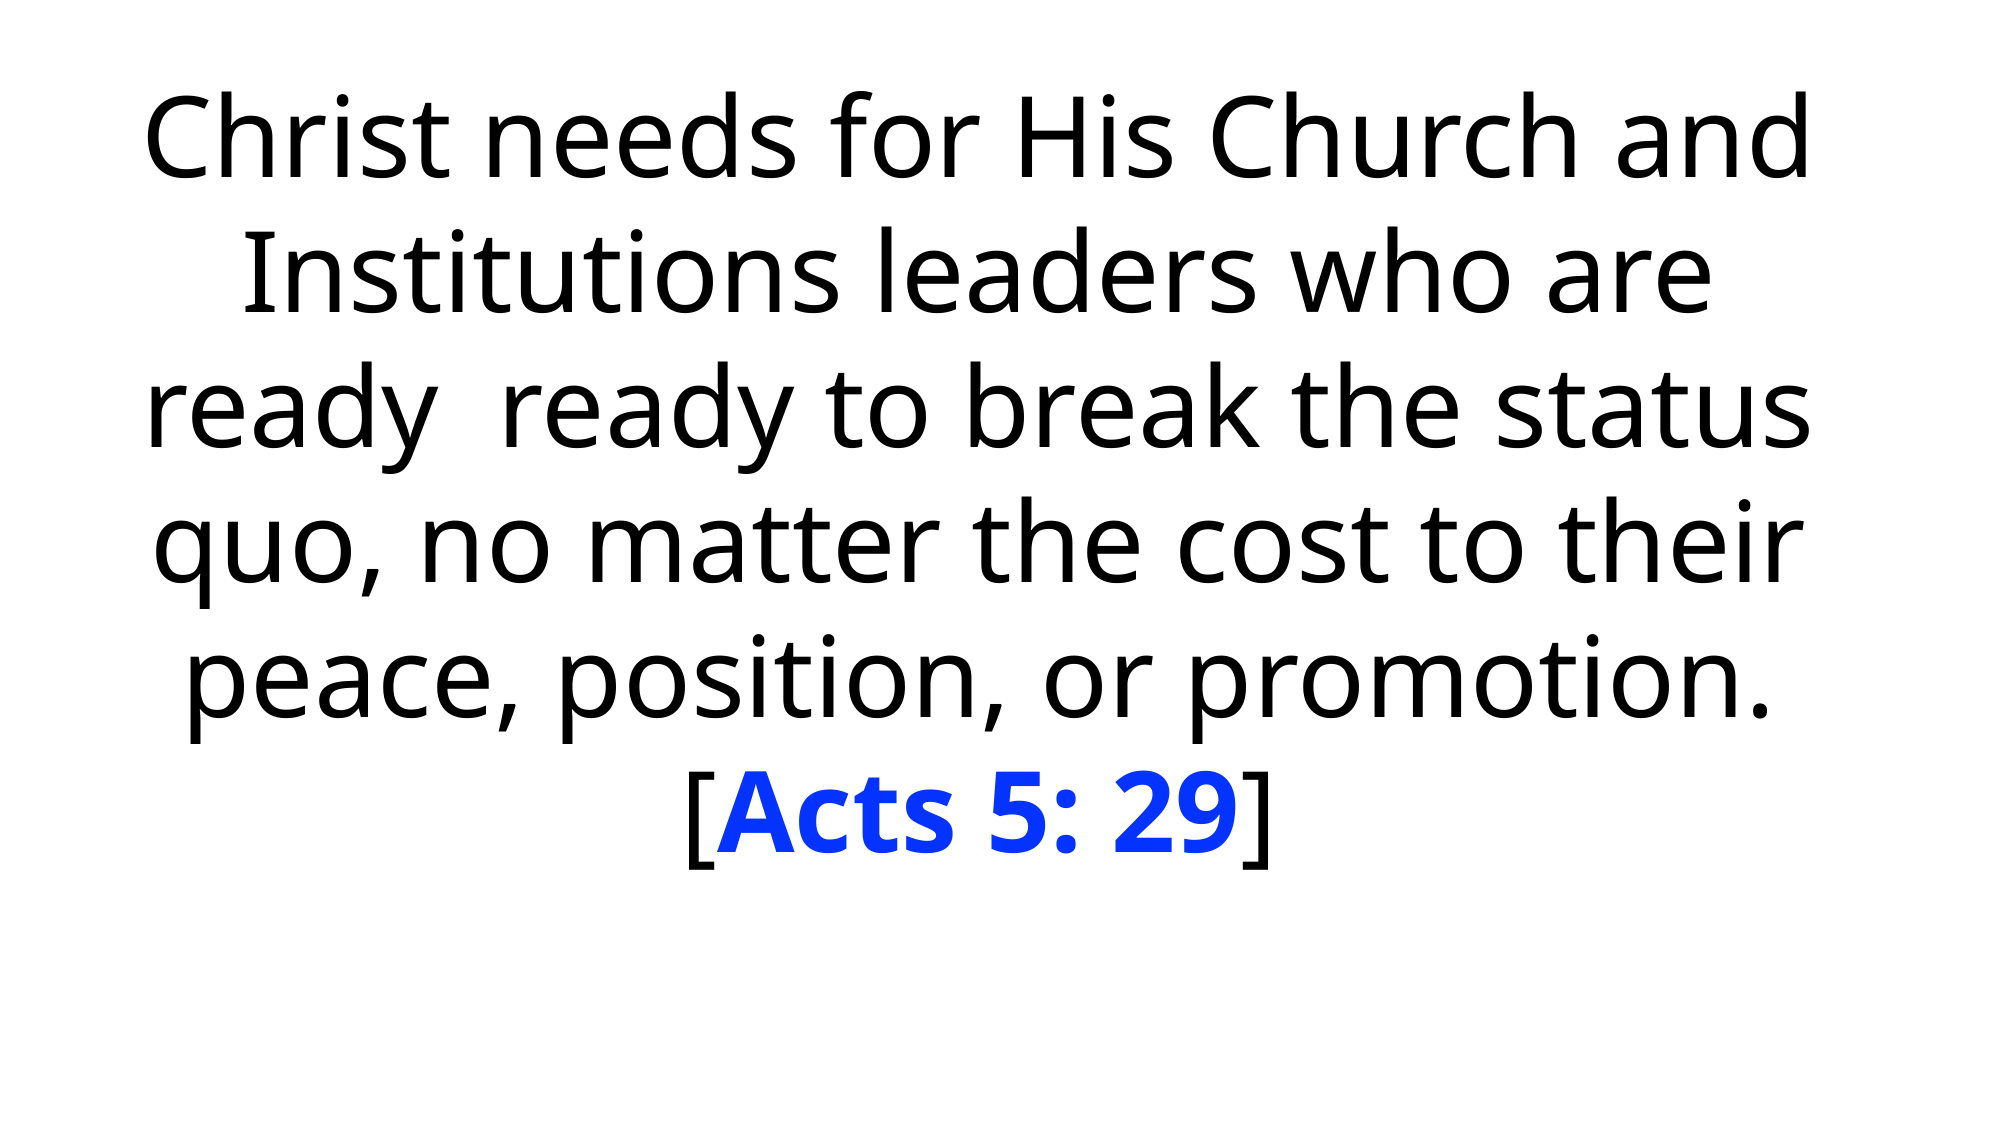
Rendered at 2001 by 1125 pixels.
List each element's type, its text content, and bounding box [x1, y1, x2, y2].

text_box Christ needs for His Church and Institutions leaders who are ready ready to break the status quo, no matter the cost to their peace, position, or promotion. [Acts 5: 29] [106, 57, 1852, 883]
